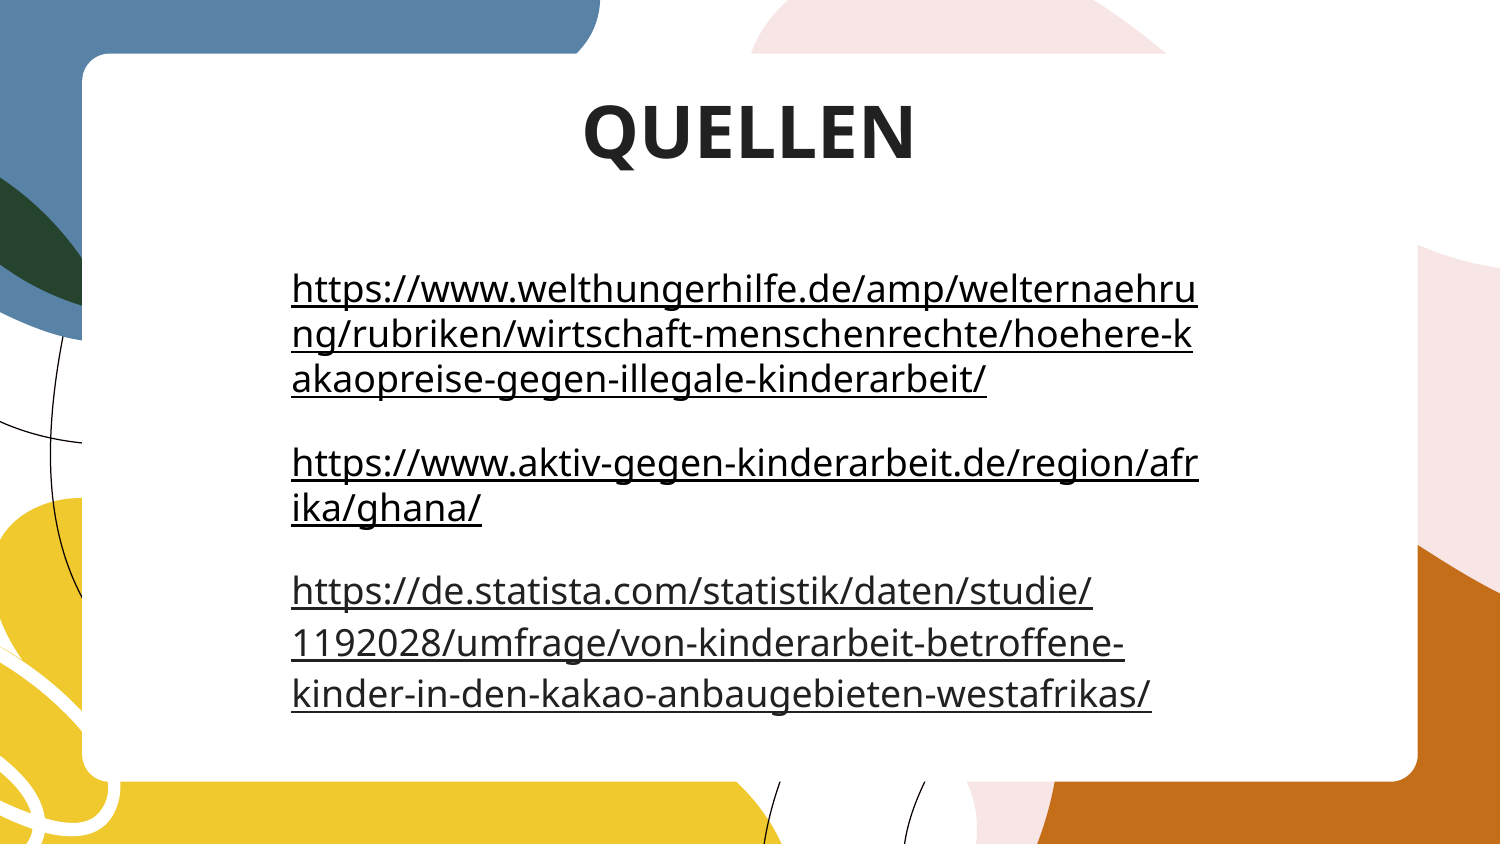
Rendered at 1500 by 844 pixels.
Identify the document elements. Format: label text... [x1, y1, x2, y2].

subtitle https://www.welthungerhilfe.de/amp/welternaehrung/rubriken/wirtschaft-menschenrechte/hoehere-kakaopreise-gegen-illegale-kinderarbeit/ https://www.aktiv-gegen-kinderarbeit.de/region/afrika/ghana/ https://de.statista.com/statistik/daten/studie/1192028/umfrage/von-kinderarbeit-betroffene-kinder-in-den-kakao-anbaugebieten-westafrikas/ [276, 242, 1224, 755]
title QUELLEN [116, 85, 1383, 180]
